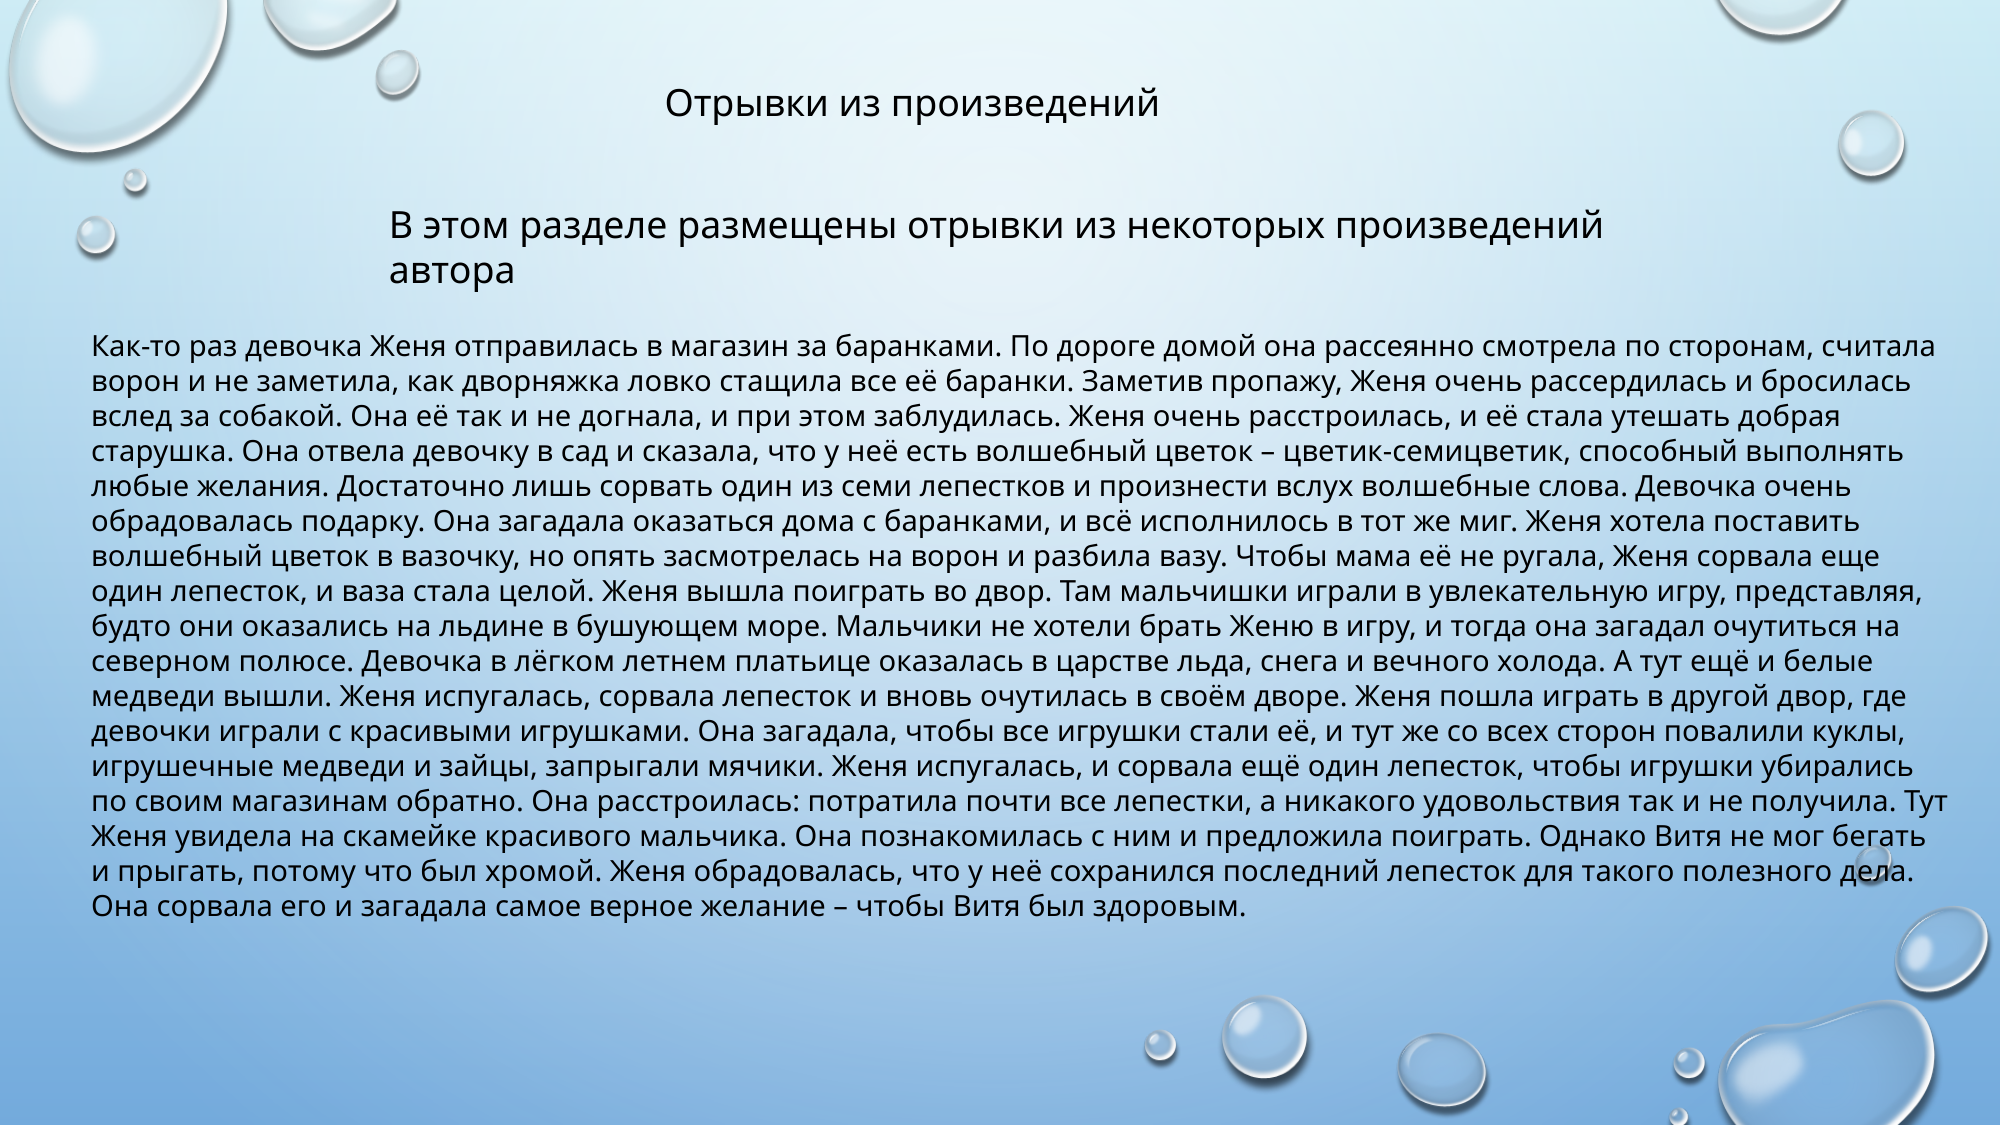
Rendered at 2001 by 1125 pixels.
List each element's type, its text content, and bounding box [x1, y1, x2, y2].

text_box Как-то раз девочка Женя отправилась в магазин за баранками. По дороге домой она рассеянно смотрела по сторонам, считала ворон и не заметила, как дворняжка ловко стащила все её баранки. Заметив пропажу, Женя очень рассердилась и бросилась вслед за собакой. Она её так и не догнала, и при этом заблудилась. Женя очень расстроилась, и её стала утешать добрая старушка. Она отвела девочку в сад и сказала, что у неё есть волшебный цветок – цветик-семицветик, способный выполнять любые желания. Достаточно лишь сорвать один из семи лепестков и произнести вслух волшебные слова. Девочка очень обрадовалась подарку. Она загадала оказаться дома с баранками, и всё исполнилось в тот же миг. Женя хотела поставить волшебный цветок в вазочку, но опять засмотрелась на ворон и разбила вазу. Чтобы мама её не ругала, Женя сорвала еще один лепесток, и ваза стала целой. Женя вышла поиграть во двор. Там мальчишки играли в увлекательную игру, представляя, будто они оказались на льдине в бушующем море. Мальчики не хотели брать Женю в игру, и тогда она загадал очутиться на северном полюсе. Девочка в лёгком летнем платьице оказалась в царстве льда, снега и вечного холода. А тут ещё и белые медведи вышли. Женя испугалась, сорвала лепесток и вновь очутилась в своём дворе. Женя пошла играть в другой двор, где девочки играли с красивыми игрушками. Она загадала, чтобы все игрушки стали её, и тут же со всех сторон повалили куклы, игрушечные медведи и зайцы, запрыгали мячики. Женя испугалась, и сорвала ещё один лепесток, чтобы игрушки убирались по своим магазинам обратно. Она расстроилась: потратила почти все лепестки, а никакого удовольствия так и не получила. Тут Женя увидела на скамейке красивого мальчика. Она познакомилась с ним и предложила поиграть. Однако Витя не мог бегать и прыгать, потому что был хромой. Женя обрадовалась, что у неё сохранился последний лепесток для такого полезного дела. Она сорвала его и загадала самое верное желание – чтобы Витя был здоровым. [76, 320, 1966, 930]
picture [0, 0, 2000, 1125]
text_box Отрывки из произведений [649, 71, 1176, 131]
text_box В этом разделе размещены отрывки из некоторых произведений автора [374, 193, 1628, 299]
